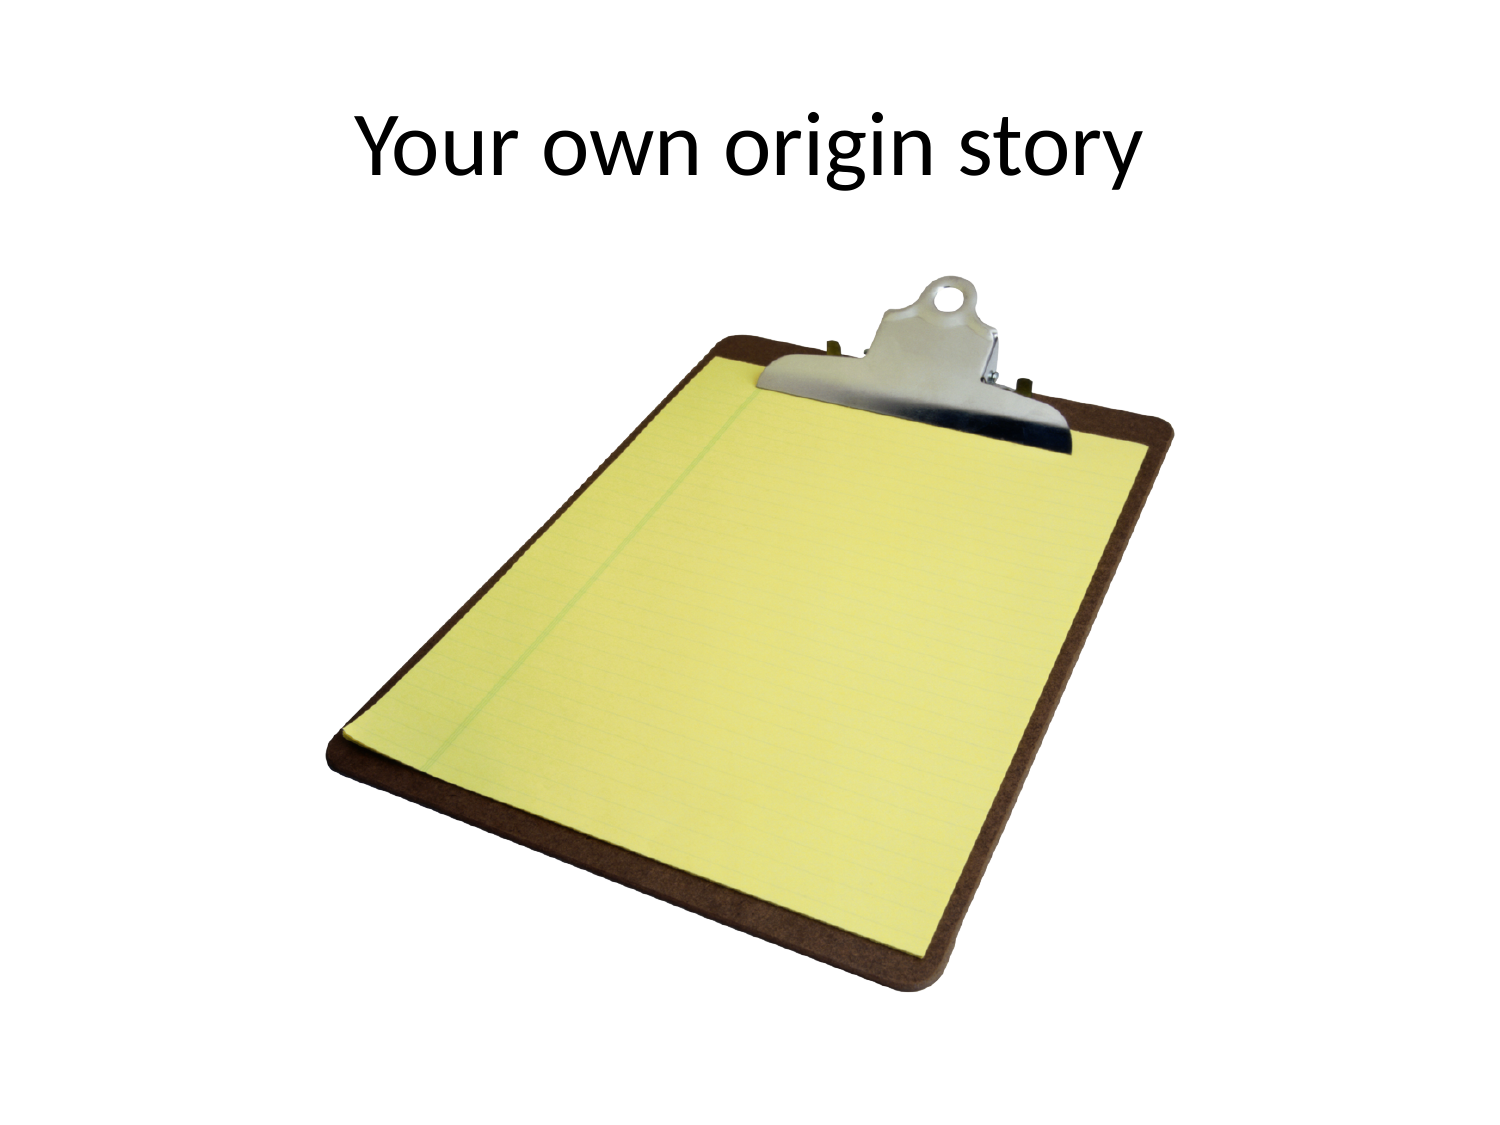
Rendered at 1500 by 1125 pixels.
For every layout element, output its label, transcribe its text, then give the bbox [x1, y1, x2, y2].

title Your own origin story [75, 45, 1425, 233]
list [74, 262, 1426, 1006]
